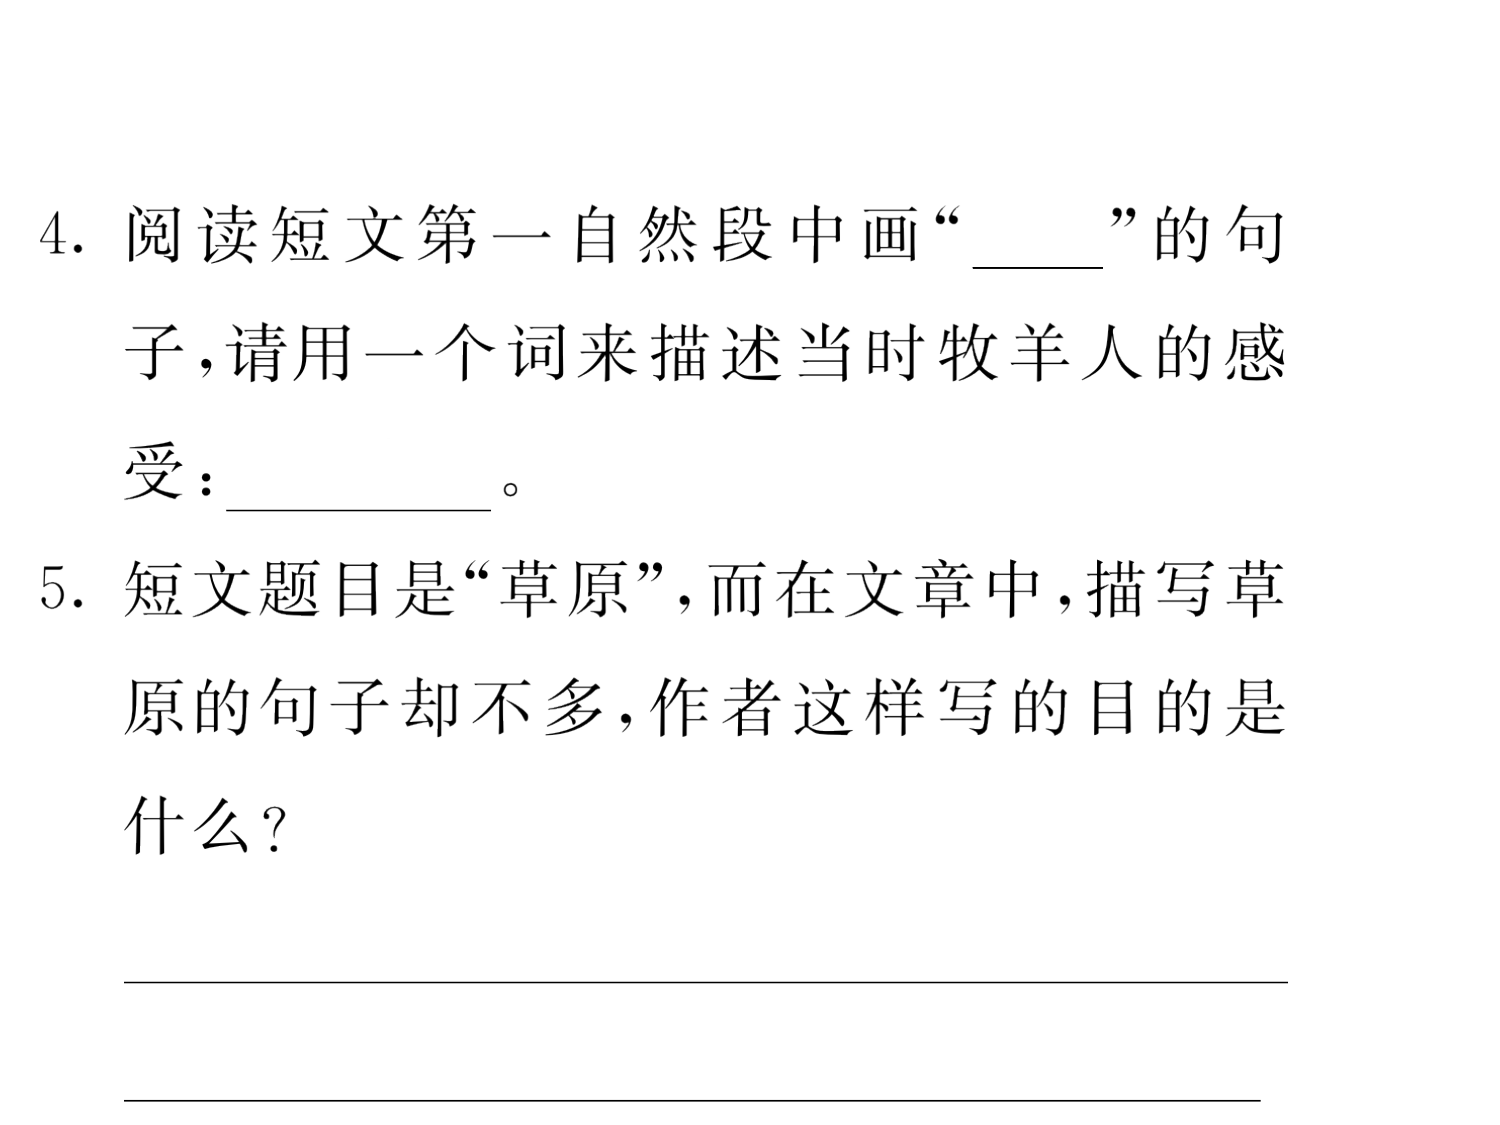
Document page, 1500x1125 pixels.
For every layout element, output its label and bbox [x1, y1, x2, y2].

picture [35, 177, 1453, 1122]
